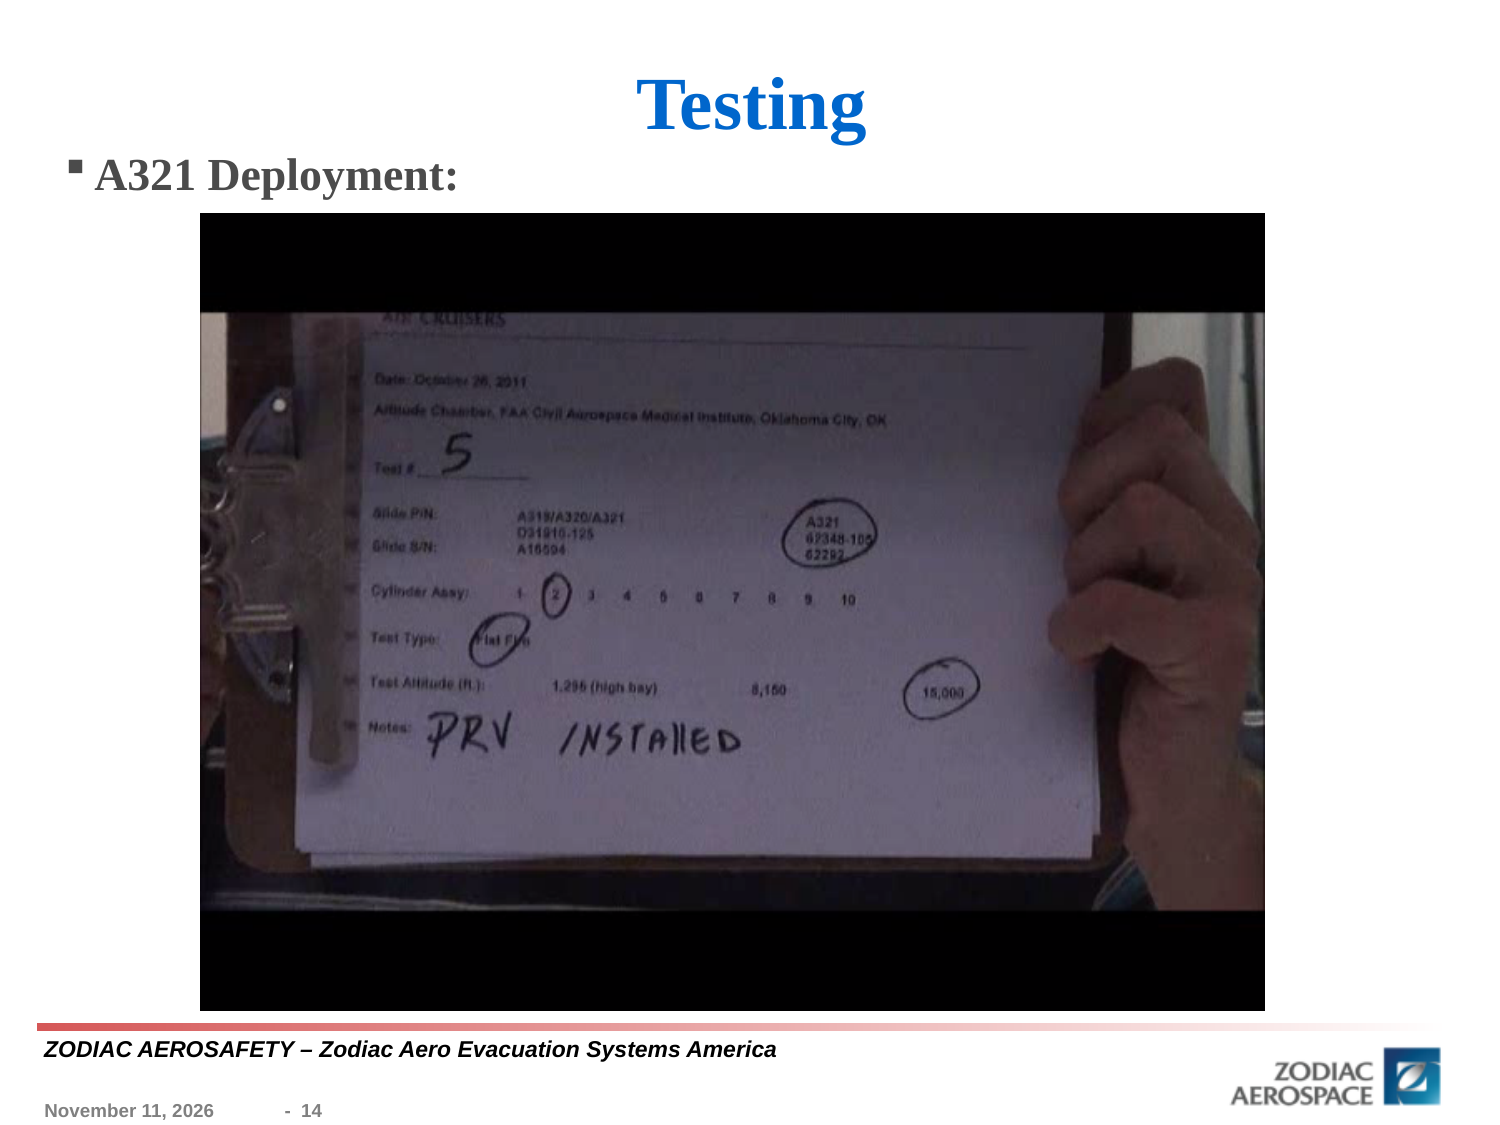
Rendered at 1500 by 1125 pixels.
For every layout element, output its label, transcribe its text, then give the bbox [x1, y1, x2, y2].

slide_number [29, 1093, 258, 1125]
picture [1208, 1040, 1485, 1115]
title Testing [40, 46, 1464, 213]
slide_number - 14 [269, 1093, 350, 1125]
text_box A321 Deployment: [50, 137, 1438, 238]
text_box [199, 212, 1266, 1012]
